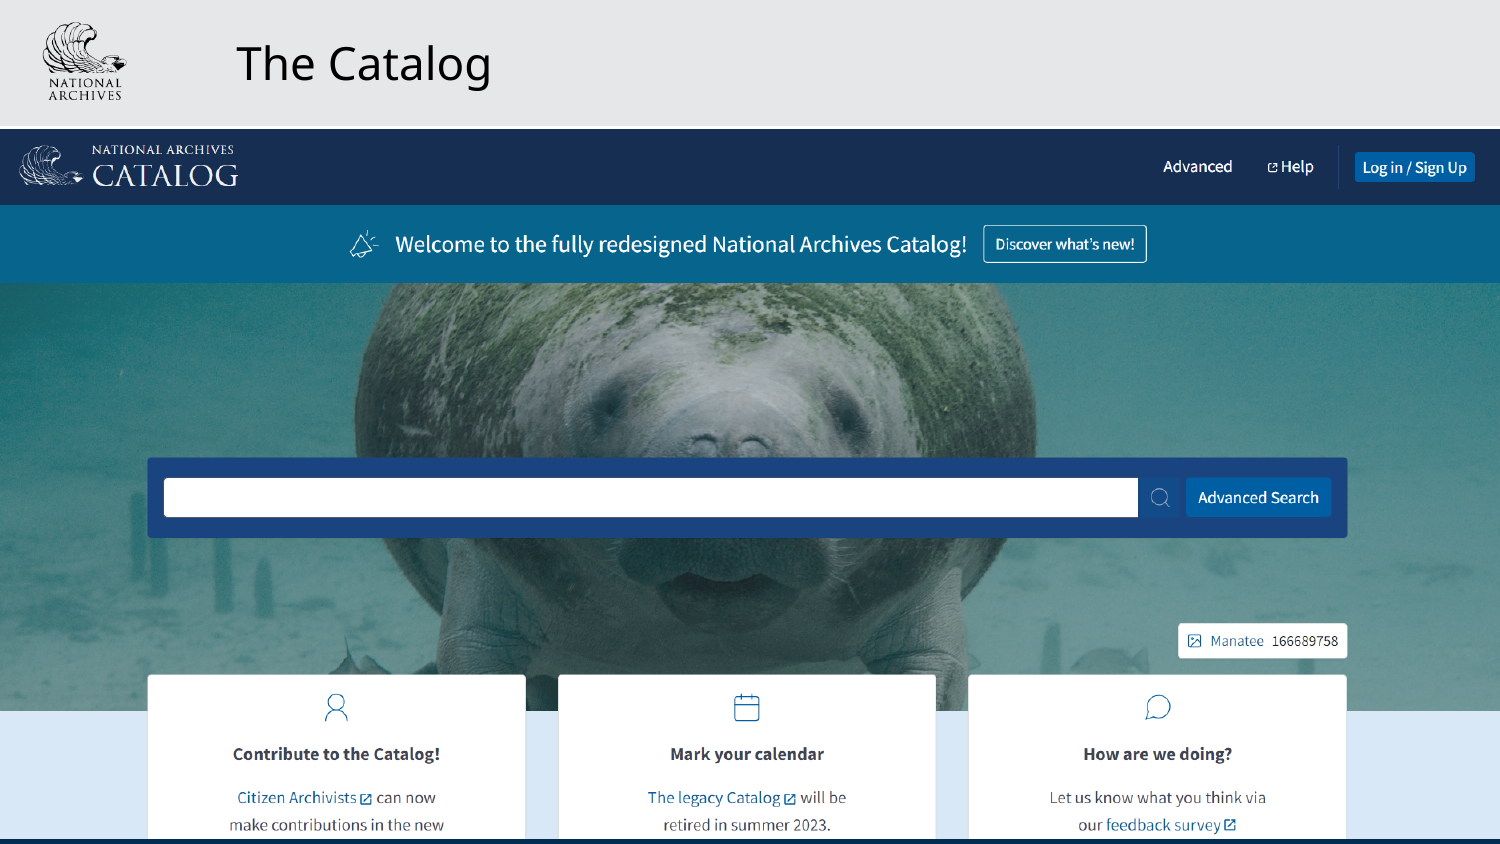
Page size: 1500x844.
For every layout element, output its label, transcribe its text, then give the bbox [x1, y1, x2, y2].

picture [660, 246, 669, 254]
picture [1057, 242, 1065, 248]
picture [0, 0, 1500, 204]
picture [714, 237, 718, 251]
text_box The Catalog [221, 19, 551, 104]
picture [560, 241, 564, 252]
picture [801, 242, 811, 251]
picture [1066, 238, 1070, 249]
picture [0, 284, 1500, 844]
picture [1081, 240, 1086, 249]
picture [517, 238, 521, 252]
